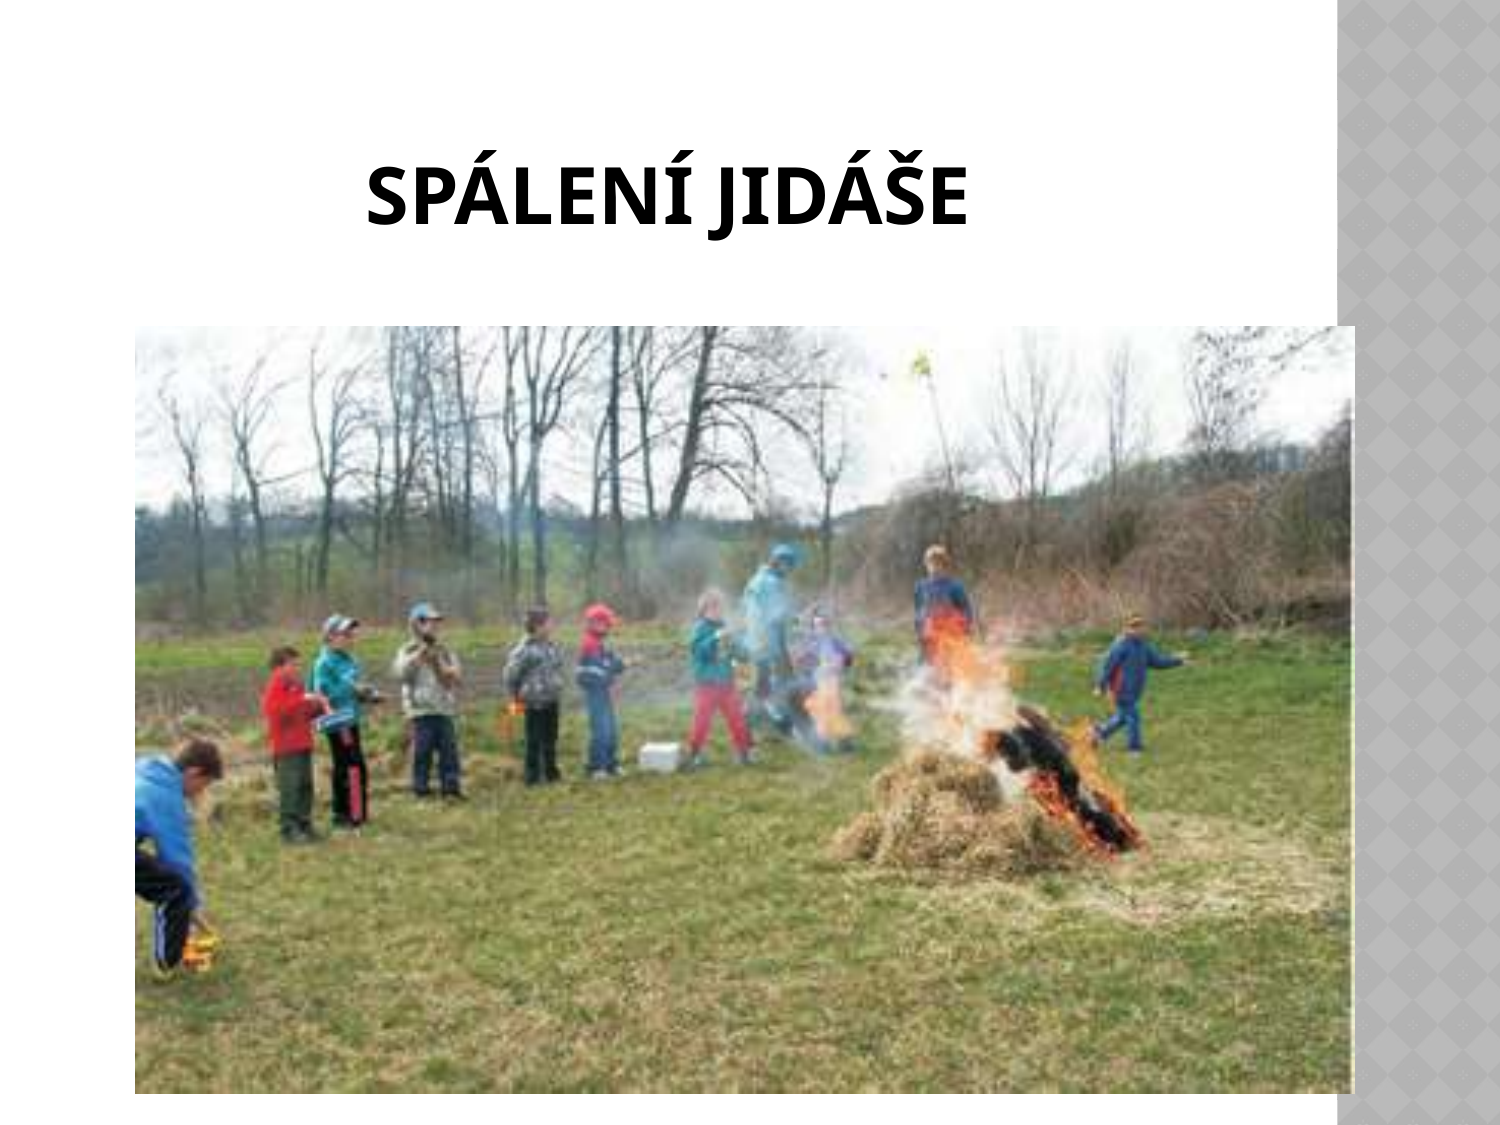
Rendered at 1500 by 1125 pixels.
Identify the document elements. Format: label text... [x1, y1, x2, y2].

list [135, 325, 1355, 1095]
title Spálení Jidáše [75, 52, 1263, 240]
